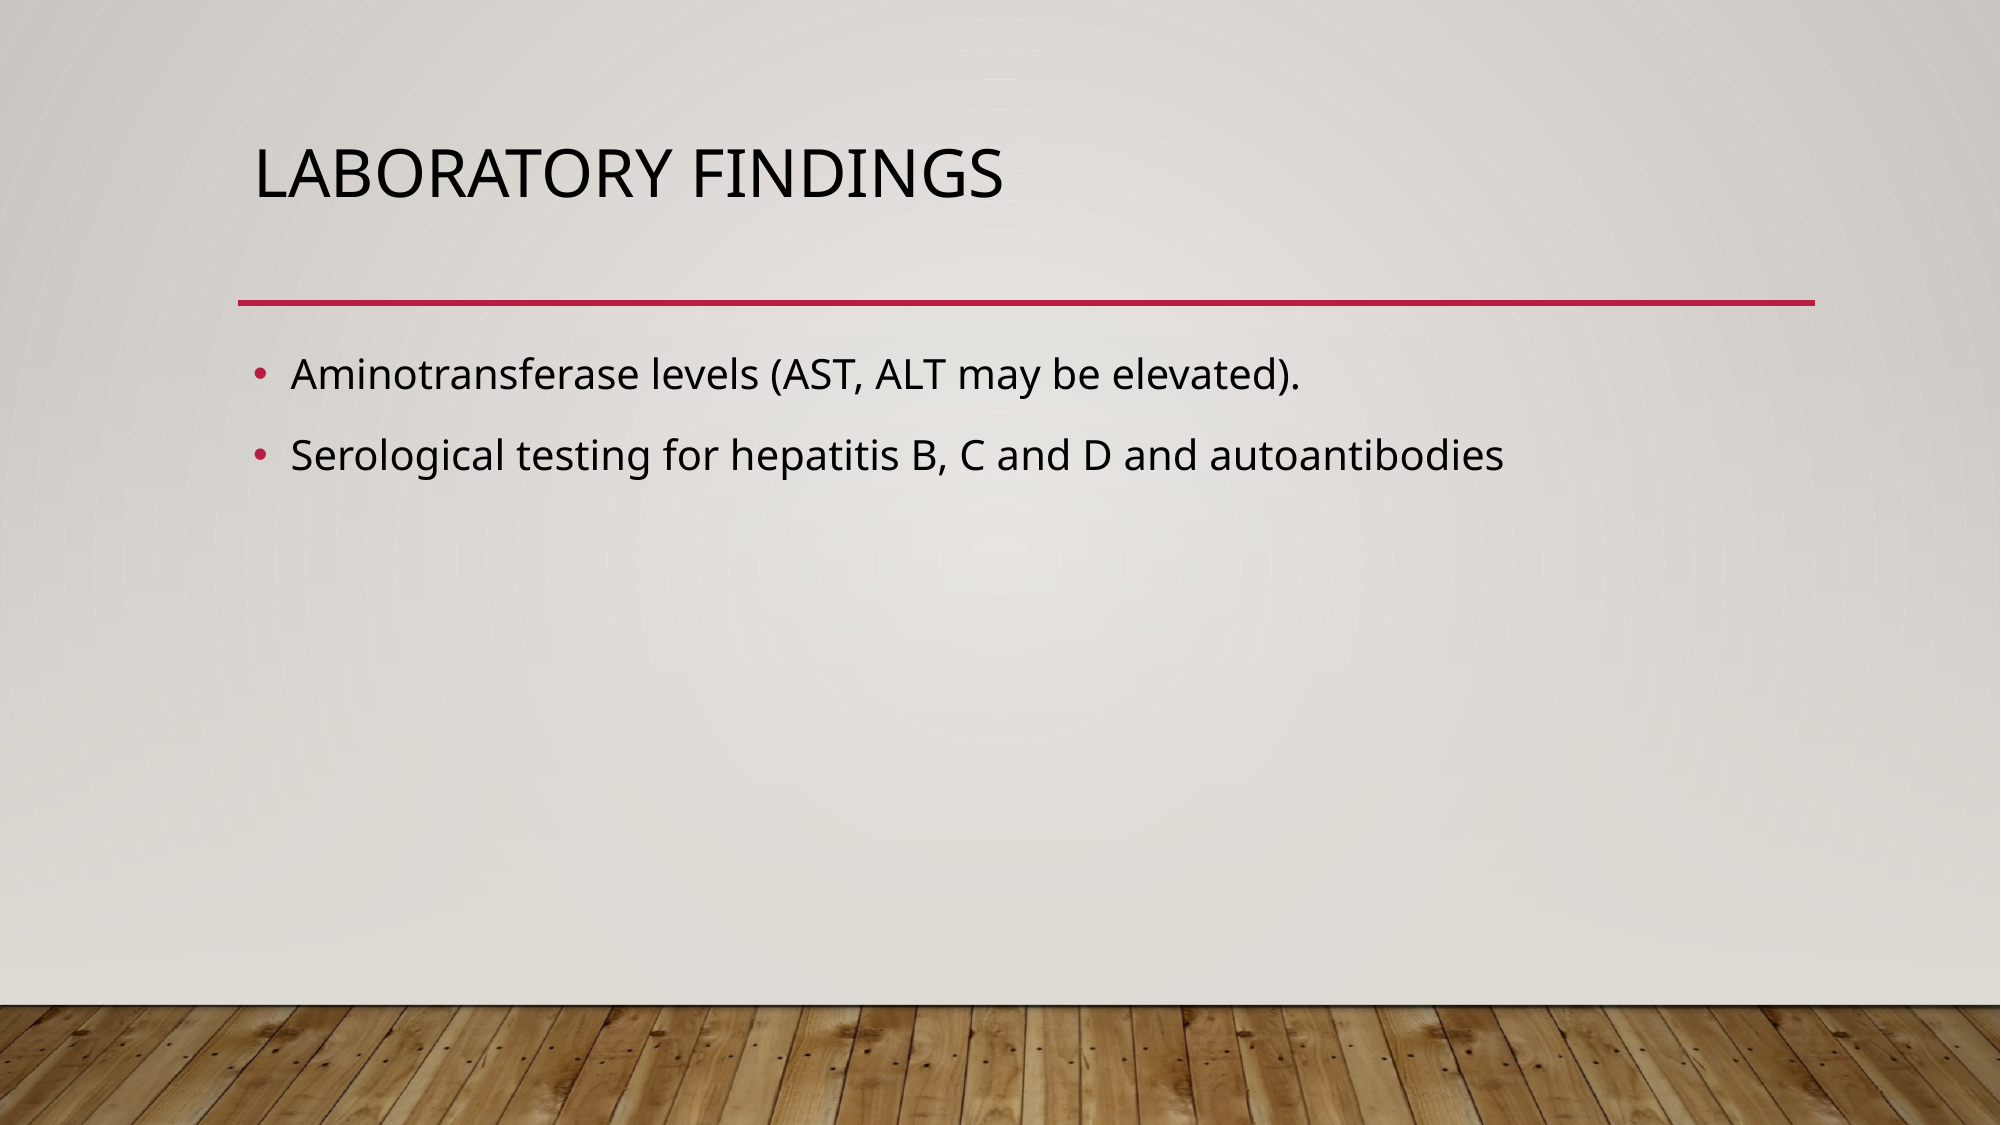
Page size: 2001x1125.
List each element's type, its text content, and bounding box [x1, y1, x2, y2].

list Aminotransferase levels (AST, ALT may be elevated). Serological testing for hepatitis B, C and D and autoantibodies [238, 330, 1814, 897]
title Laboratory findings [238, 131, 1814, 305]
picture [0, 1005, 2000, 1125]
